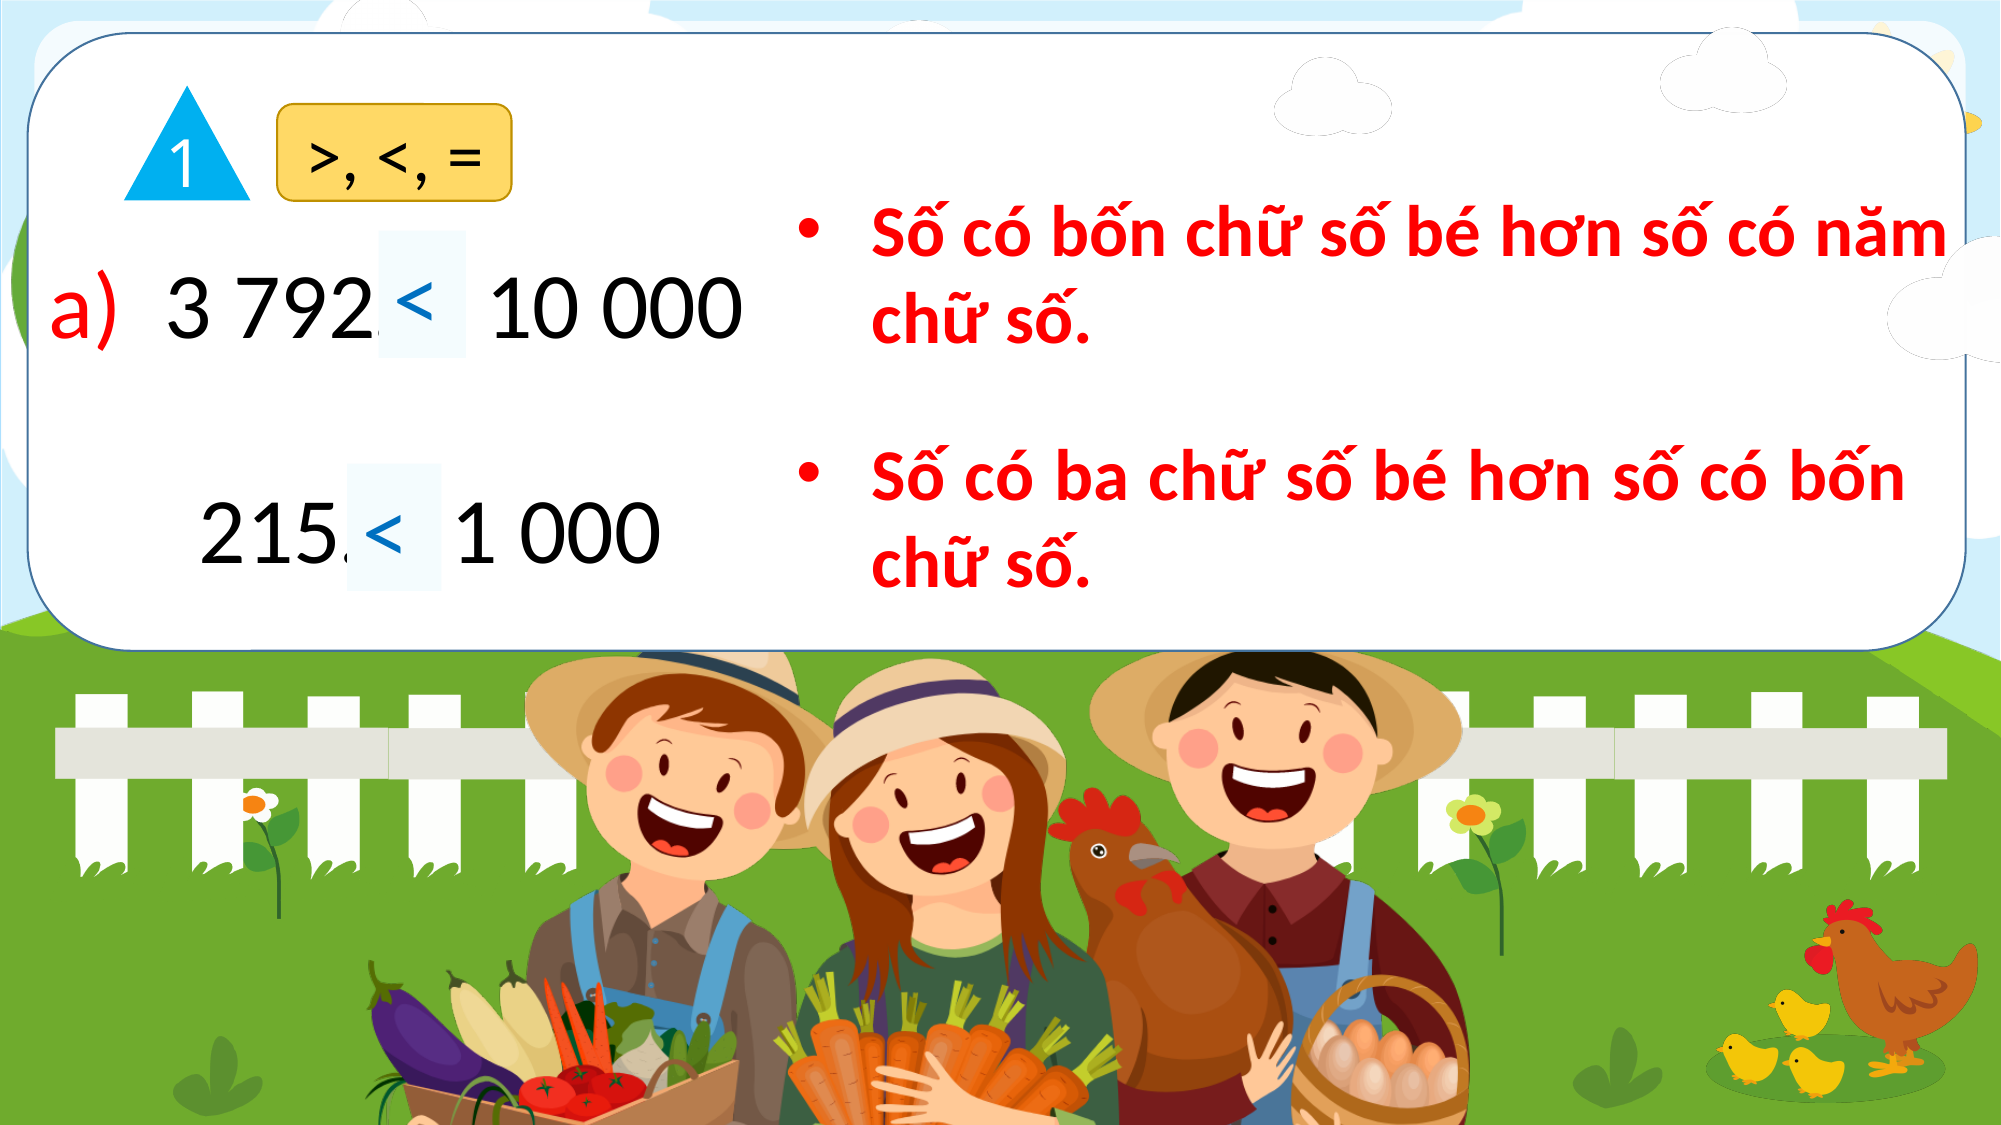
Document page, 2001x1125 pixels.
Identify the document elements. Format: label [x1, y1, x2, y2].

picture [0, 0, 2001, 1125]
text_box [123, 85, 512, 210]
